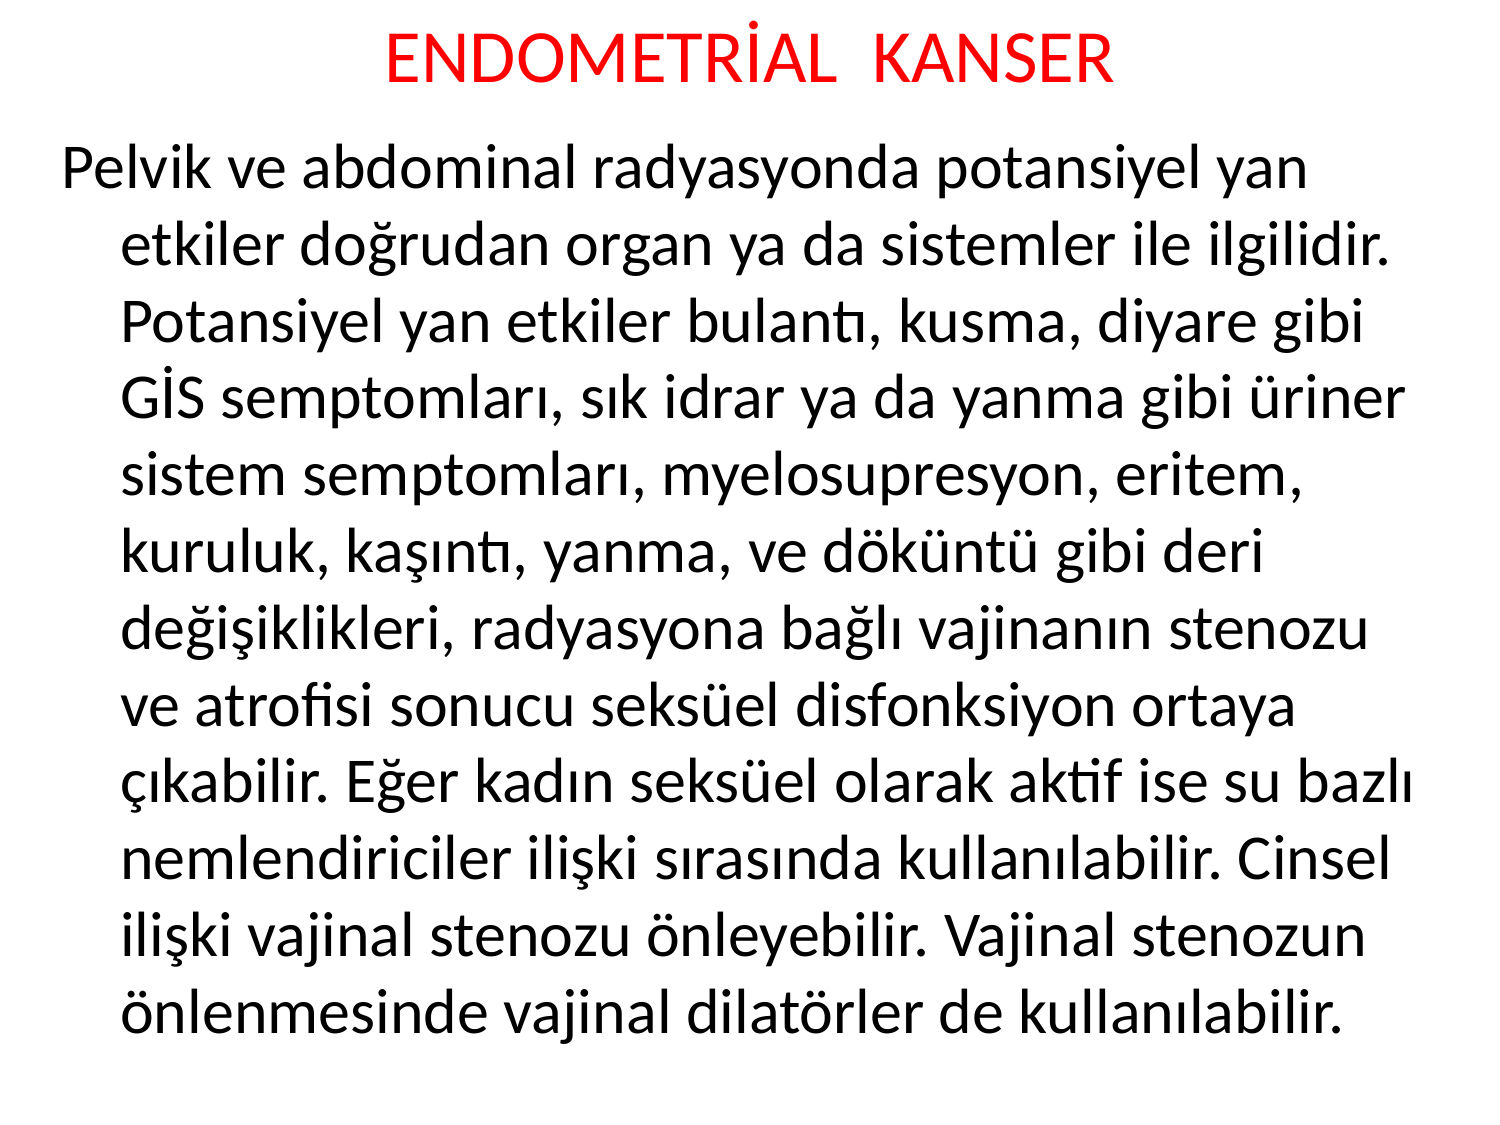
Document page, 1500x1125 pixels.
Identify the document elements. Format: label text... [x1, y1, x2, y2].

title ENDOMETRİAL KANSER [75, 0, 1425, 106]
list Pelvik ve abdominal radyasyonda potansiyel yan etkiler doğrudan organ ya da sistemler ile ilgilidir. Potansiyel yan etkiler bulantı, kusma, diyare gibi GİS semptomları, sık idrar ya da yanma gibi üriner sistem semptomları, myelosupresyon, eritem, kuruluk, kaşıntı, yanma, ve döküntü gibi deri değişiklikleri, radyasyona bağlı vajinanın stenozu ve atrofisi sonucu seksüel disfonksiyon ortaya çıkabilir. Eğer kadın seksüel olarak aktif ise su bazlı nemlendiriciler ilişki sırasında kullanılabilir. Cinsel ilişki vajinal stenozu önleyebilir. Vajinal stenozun önlenmesinde vajinal dilatörler de kullanılabilir. [46, 117, 1454, 1067]
